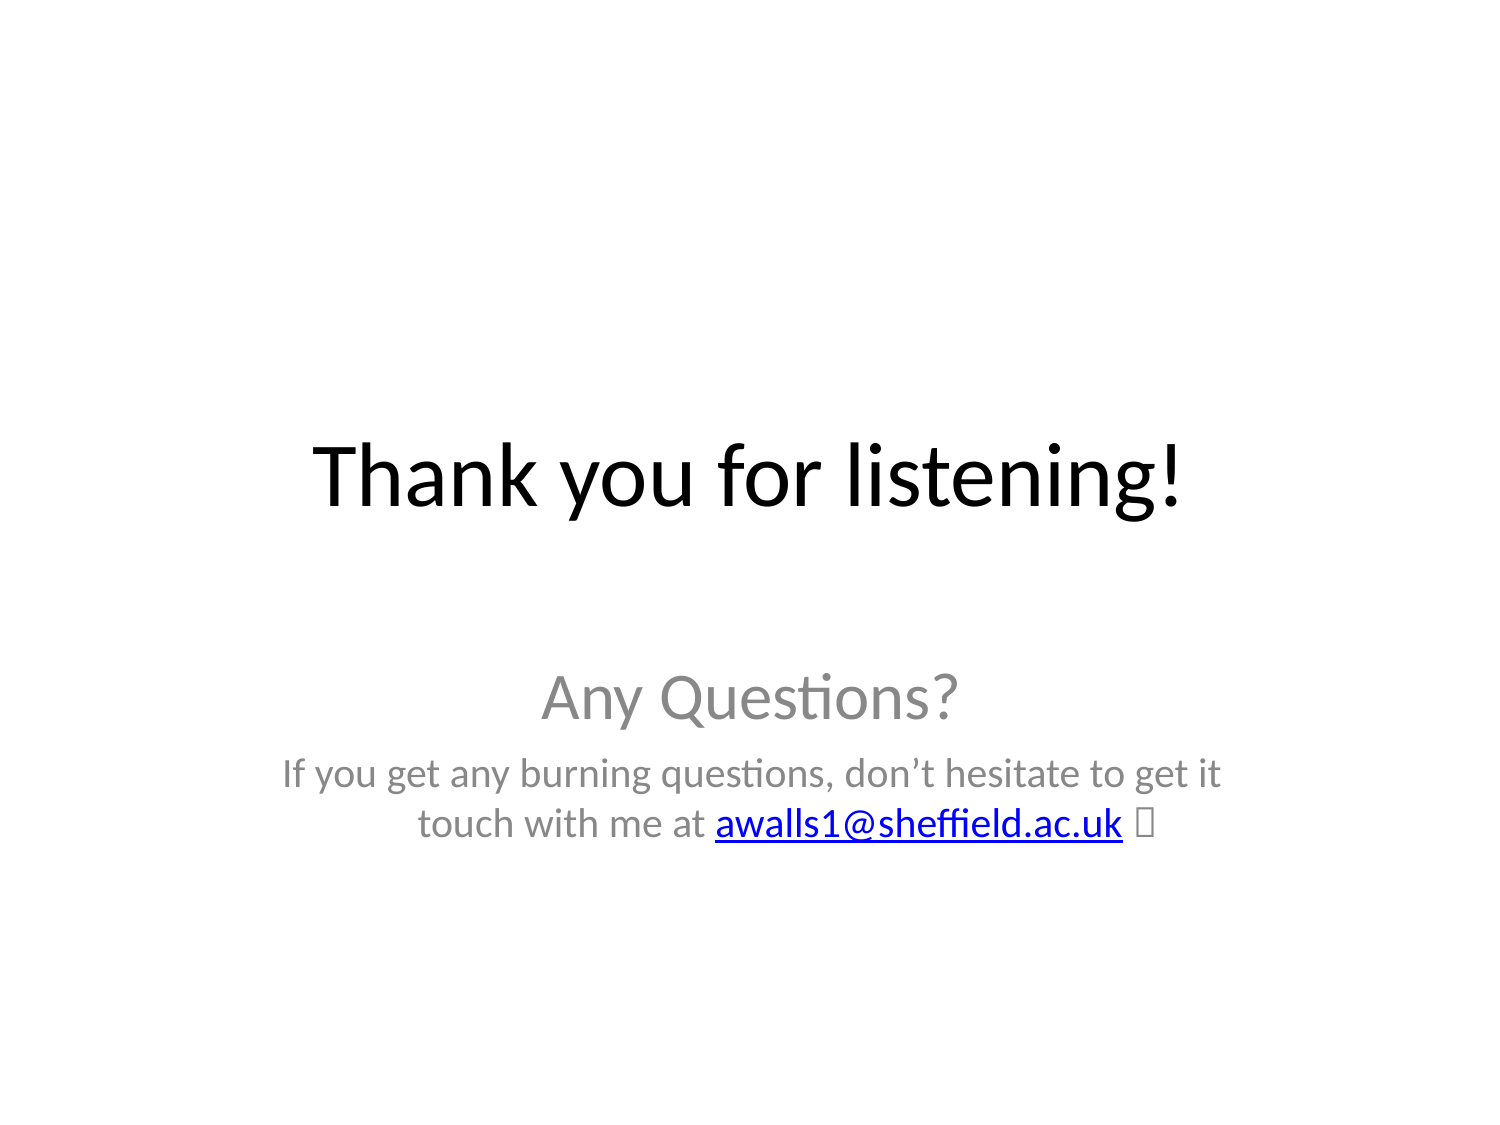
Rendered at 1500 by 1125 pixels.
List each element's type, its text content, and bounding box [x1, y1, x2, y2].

subtitle Any Questions? If you get any burning questions, don’t hesitate to get it touch with me at awalls1@sheffield.ac.uk  [225, 637, 1275, 925]
title Thank you for listening! [112, 349, 1388, 591]
